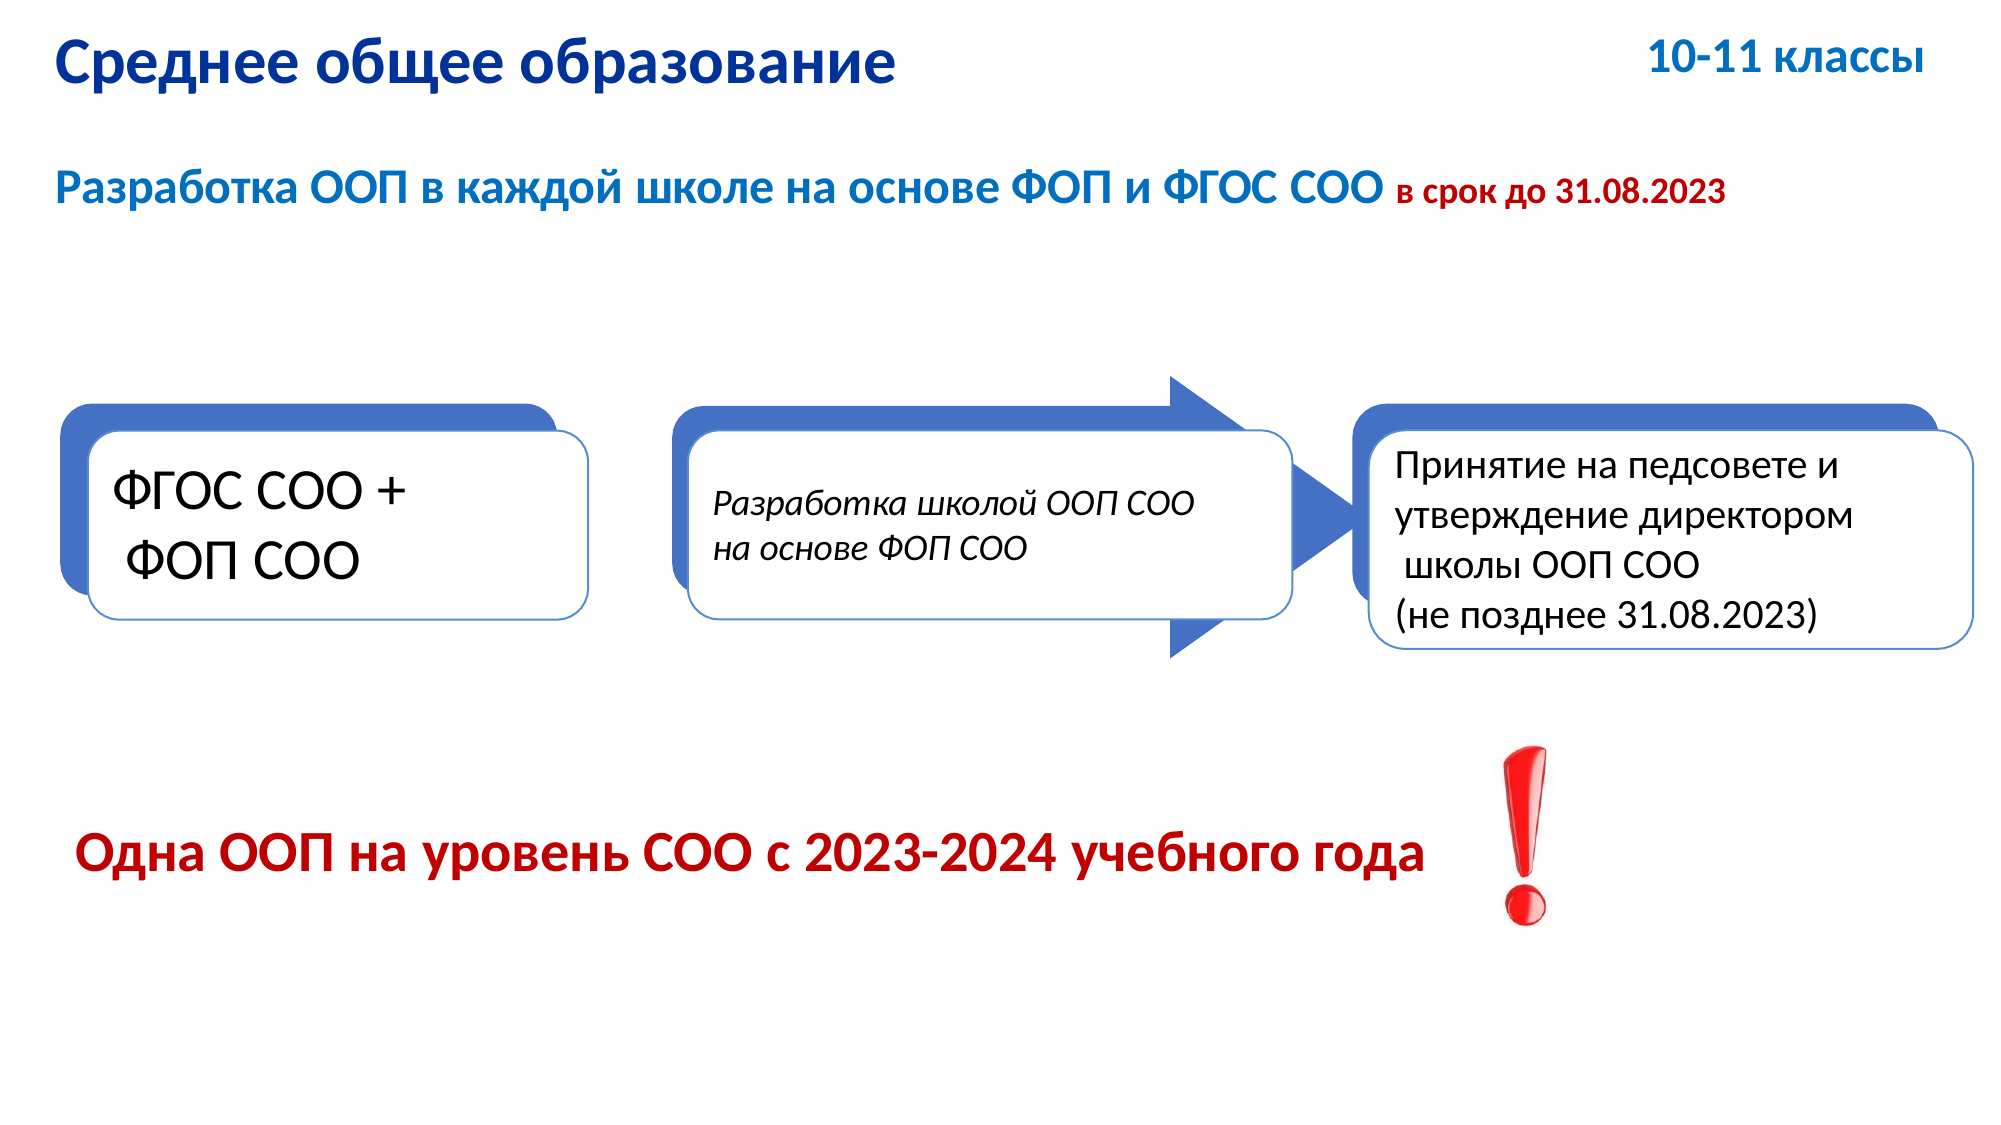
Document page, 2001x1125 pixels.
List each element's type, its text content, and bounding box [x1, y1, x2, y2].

text_box Разработка ООП в каждой школе на основе ФОП и ФГОС СОО в срок до 31.08.2023 [53, 151, 1736, 214]
text_box Одна ООП на уровень CОО с 2023-2024 учебного года [73, 811, 1435, 884]
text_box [671, 375, 1975, 659]
text_box 10-11 классы [1644, 19, 1929, 82]
picture [1493, 734, 1556, 929]
title Среднее общее образование [53, 14, 903, 205]
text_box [686, 429, 1294, 621]
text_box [59, 403, 590, 621]
